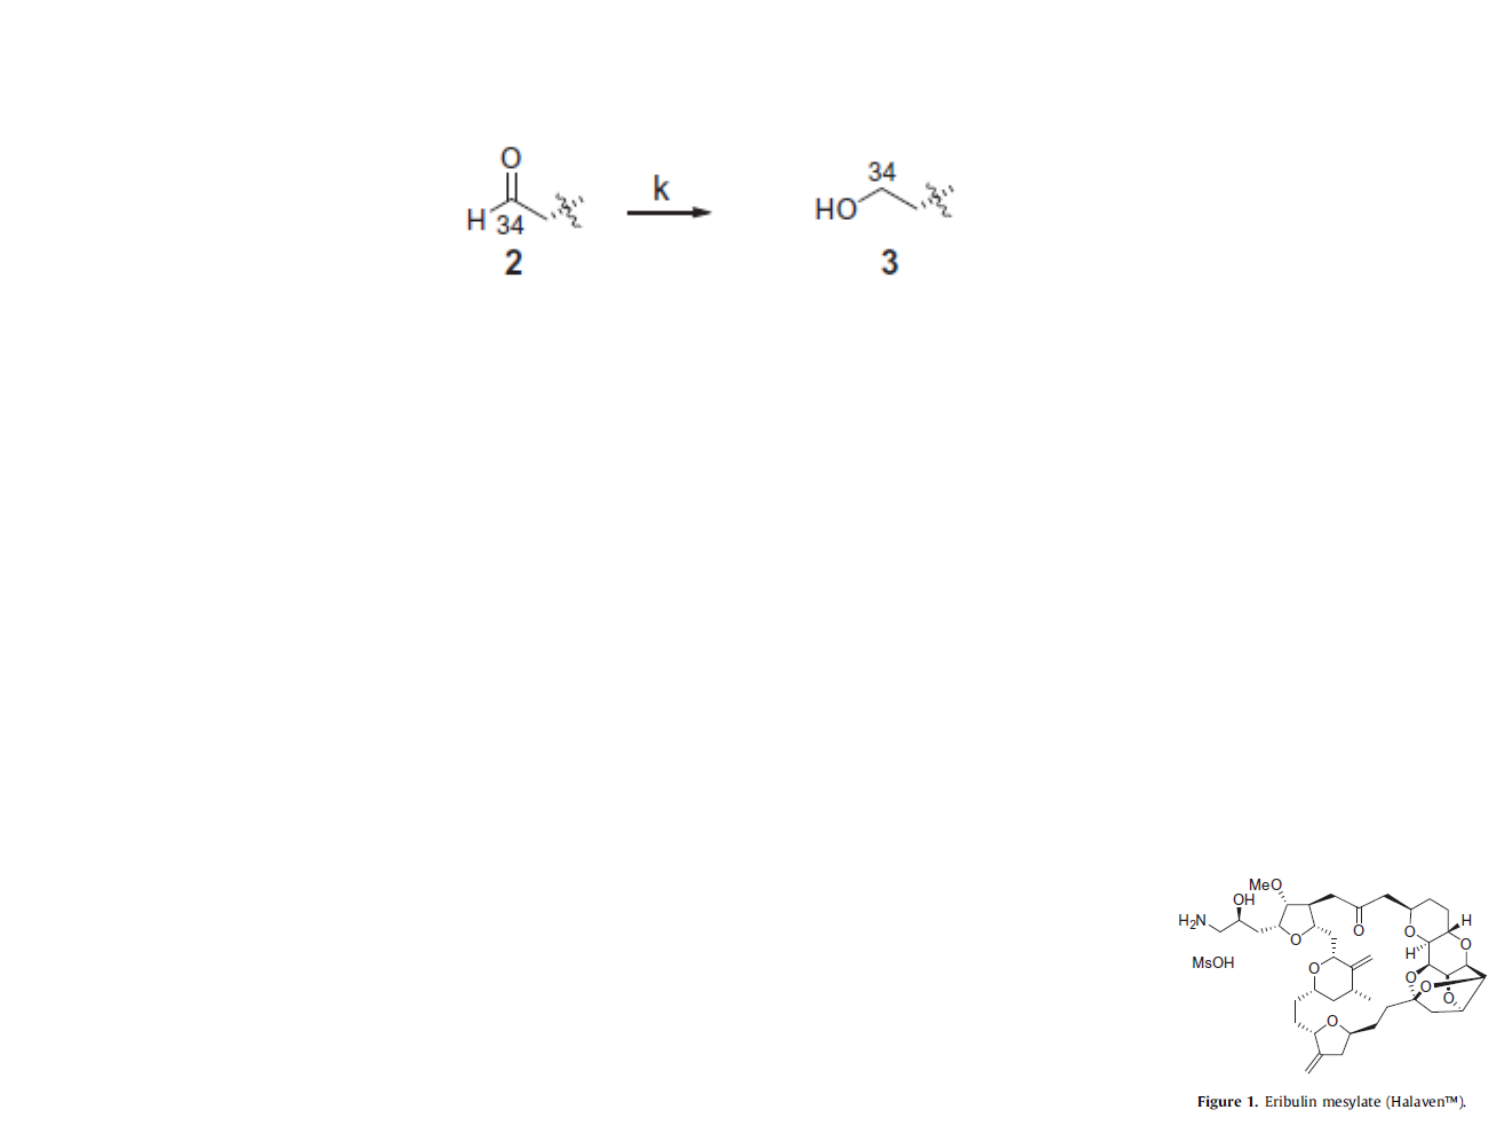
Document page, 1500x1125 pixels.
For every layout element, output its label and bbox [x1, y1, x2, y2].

picture [449, 137, 996, 288]
picture [1162, 865, 1500, 1125]
